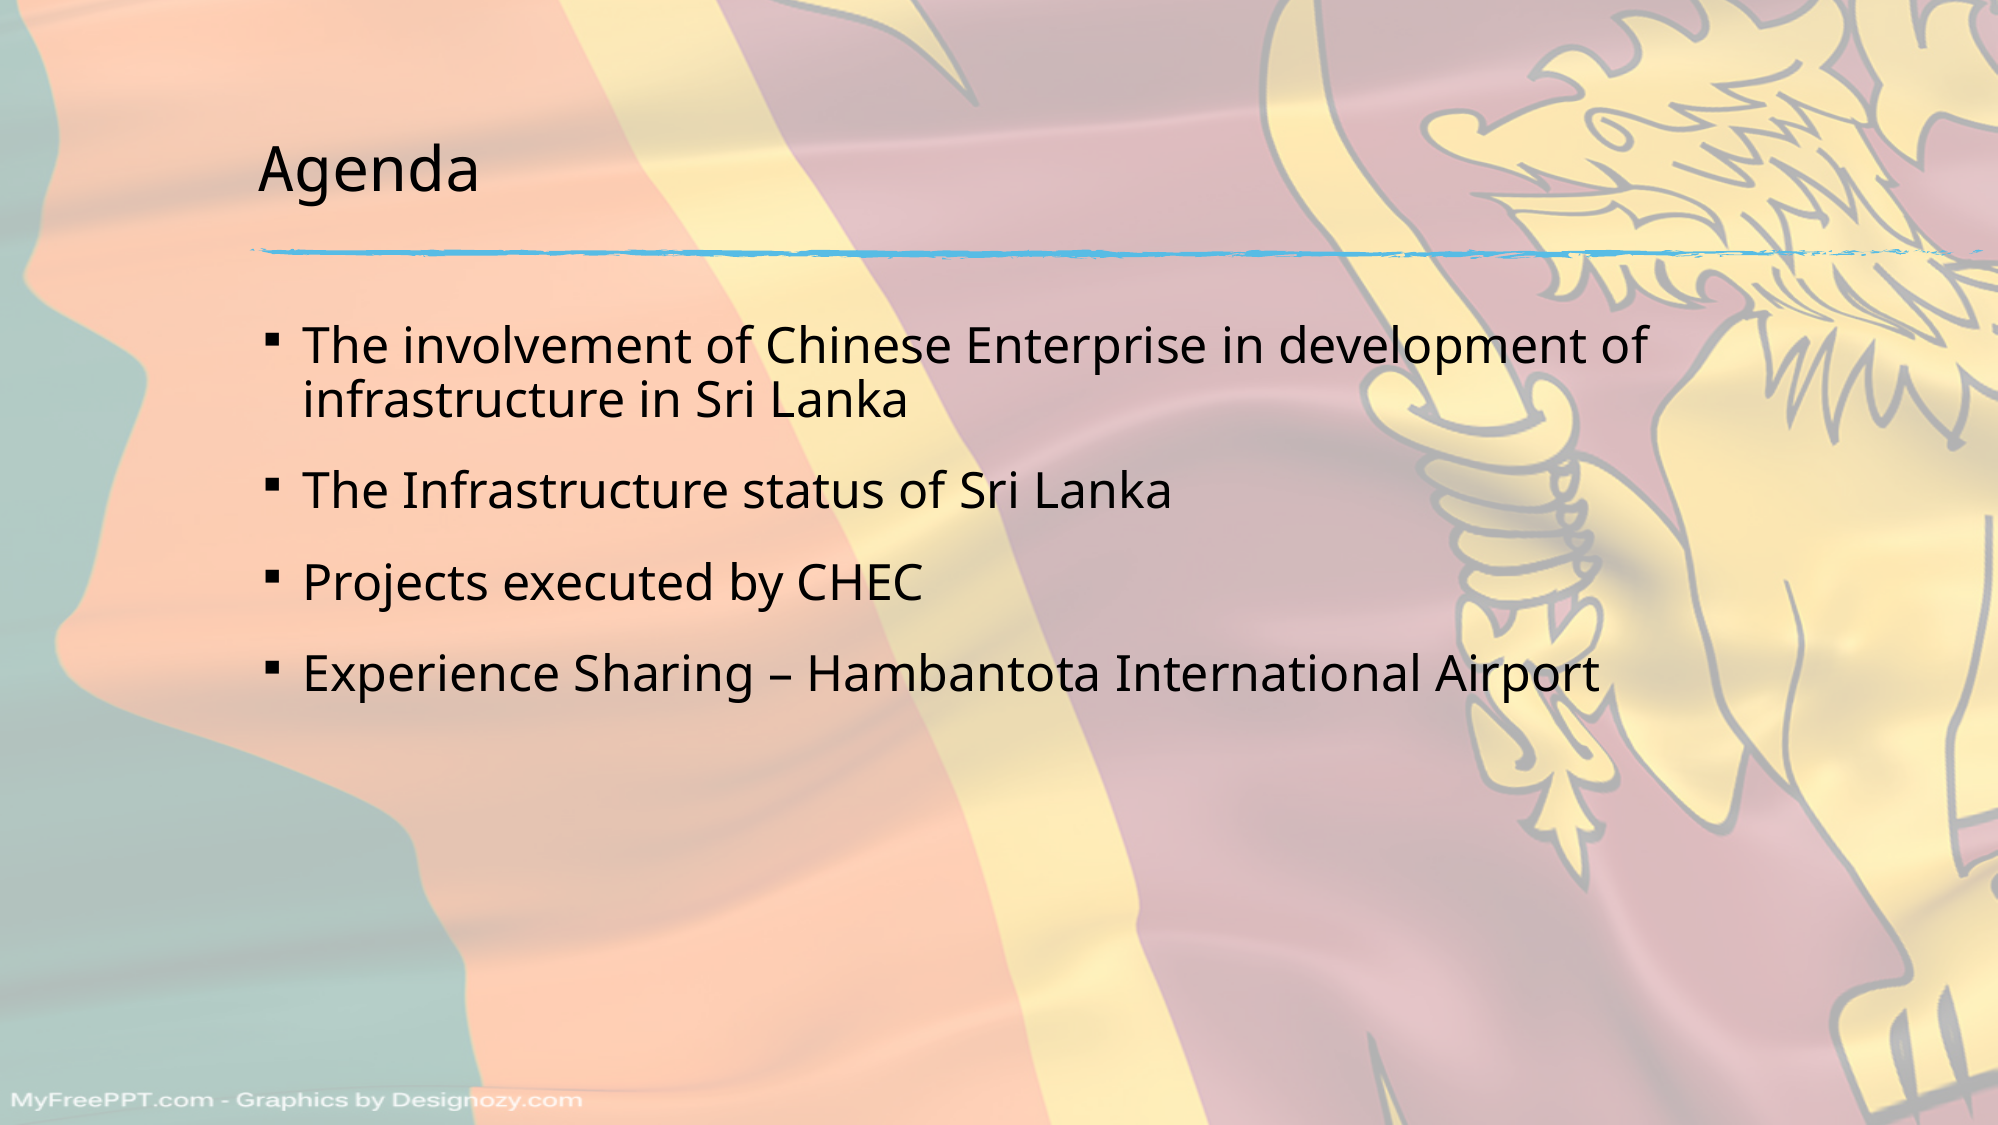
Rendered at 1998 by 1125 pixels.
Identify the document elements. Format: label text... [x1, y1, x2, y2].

title Agenda [249, 44, 1751, 213]
list The involvement of Chinese Enterprise in development of infrastructure in Sri Lanka The Infrastructure status of Sri Lanka Projects executed by CHEC Experience Sharing – Hambantota International Airport [249, 311, 1901, 1013]
